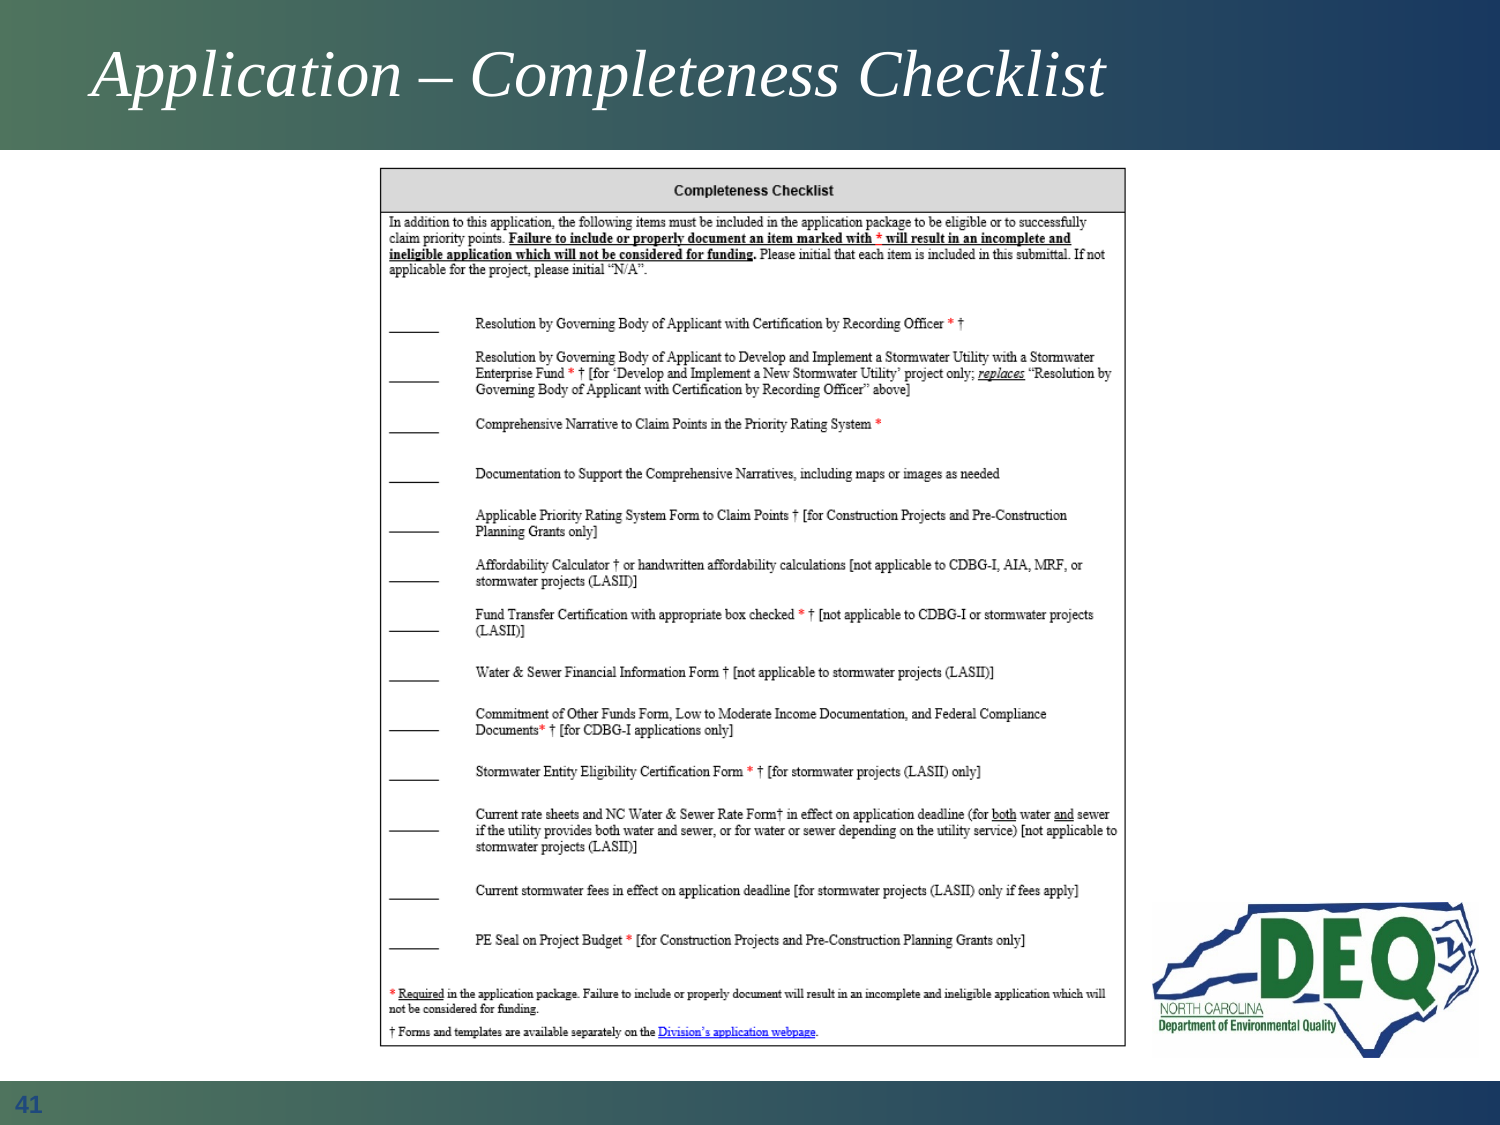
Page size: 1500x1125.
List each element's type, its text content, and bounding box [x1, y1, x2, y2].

picture [1152, 902, 1479, 1058]
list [372, 161, 1135, 1058]
title Application – Completeness Checklist [76, 0, 1442, 150]
slide_number 41 [0, 1081, 338, 1125]
